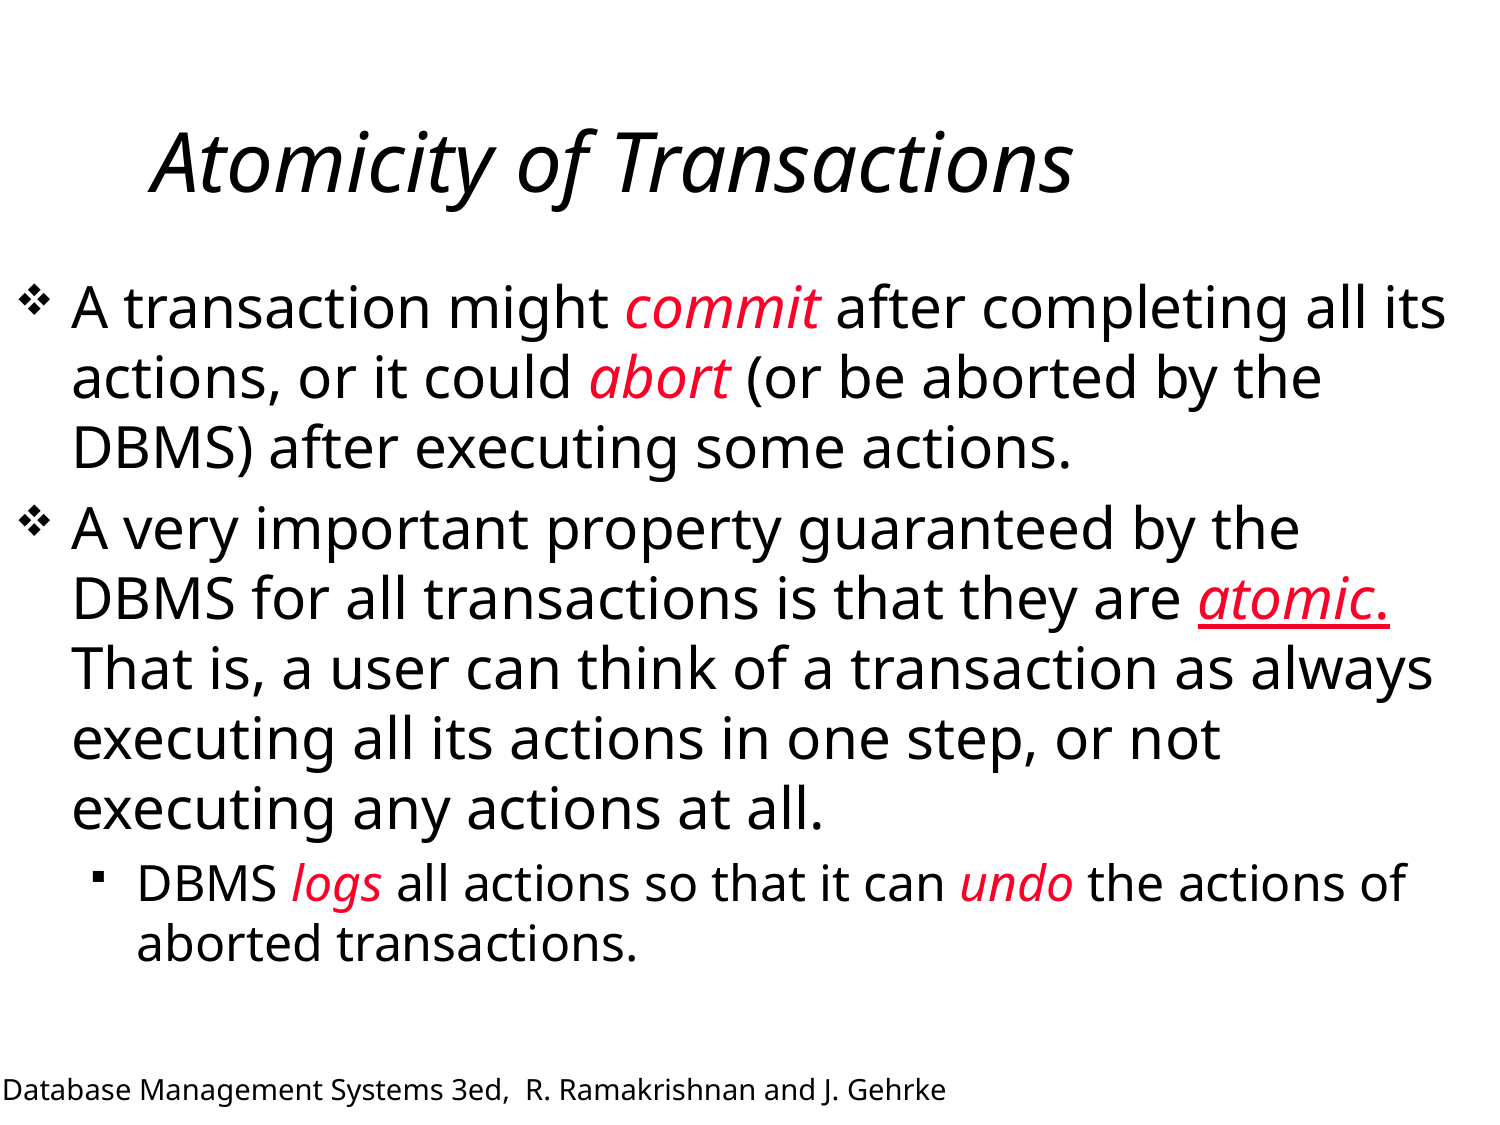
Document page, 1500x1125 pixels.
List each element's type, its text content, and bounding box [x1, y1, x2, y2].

list A transaction might commit after completing all its actions, or it could abort (or be aborted by the DBMS) after executing some actions. A very important property guaranteed by the DBMS for all transactions is that they are atomic. That is, a user can think of a transaction as always executing all its actions in one step, or not executing any actions at all. DBMS logs all actions so that it can undo the actions of aborted transactions. [0, 262, 1488, 1063]
title Atomicity of Transactions [137, 68, 1413, 251]
